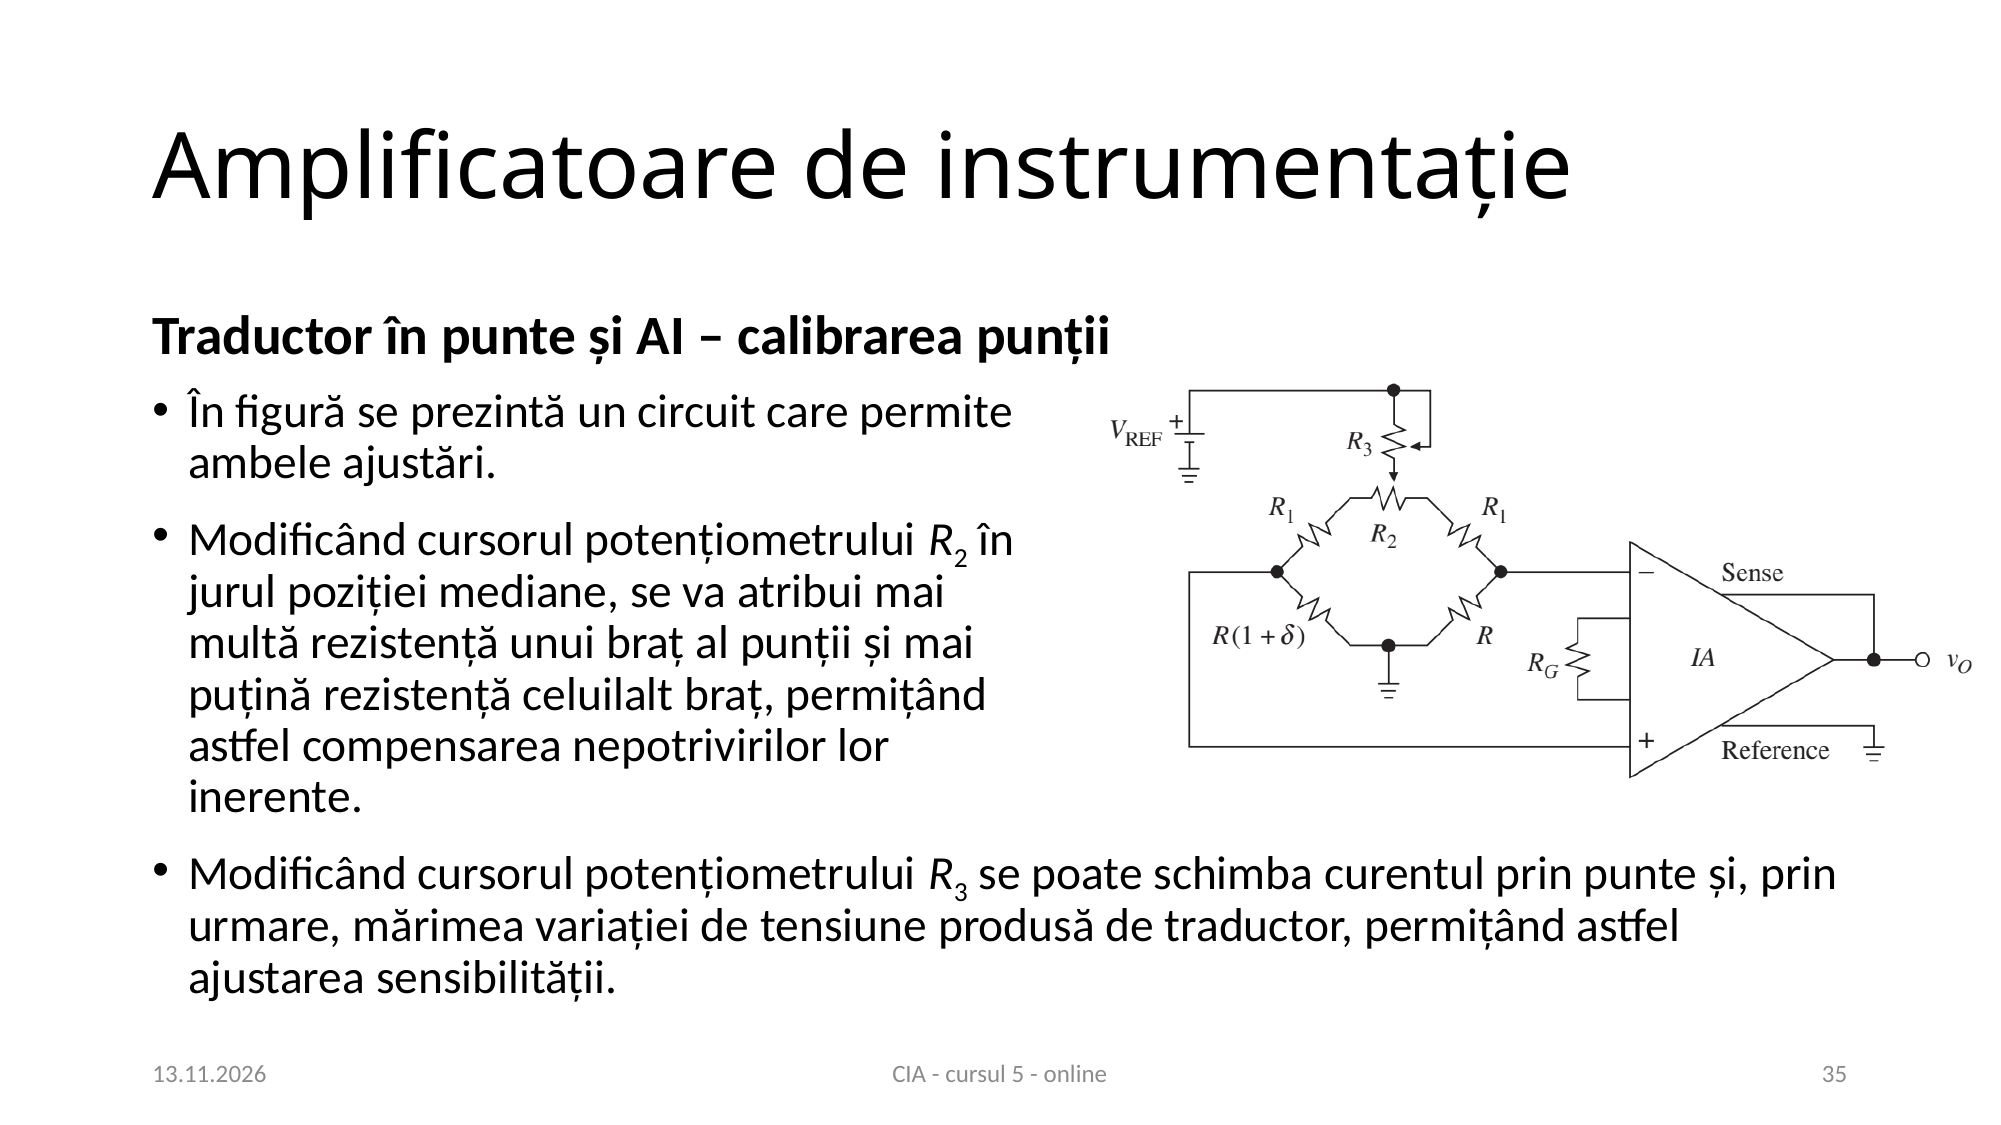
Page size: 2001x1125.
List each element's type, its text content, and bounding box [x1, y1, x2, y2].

title Amplificatoare de instrumentație [137, 59, 1863, 278]
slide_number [137, 1042, 588, 1103]
slide_number 35 [1412, 1042, 1863, 1103]
picture [1107, 370, 1987, 792]
list Traductor în punte și AI – calibrarea punții În figură se prezintă un circuit care permite ambele ajustări. Modificând cursorul potențiometrului R2 în jurul poziției mediane, se va atribui mai multă rezistență unui braț al punții și mai puțină rezistență celuilalt braț, permițând astfel compensarea nepotrivirilor lor inerente. Modificând cursorul potențiometrului R3 se poate schimba curentul prin punte și, prin urmare, mărimea variației de tensiune produsă de traductor, permițând astfel ajustarea sensibilității. [137, 299, 1863, 1014]
footer CIA - cursul 5 - online [662, 1042, 1338, 1103]
